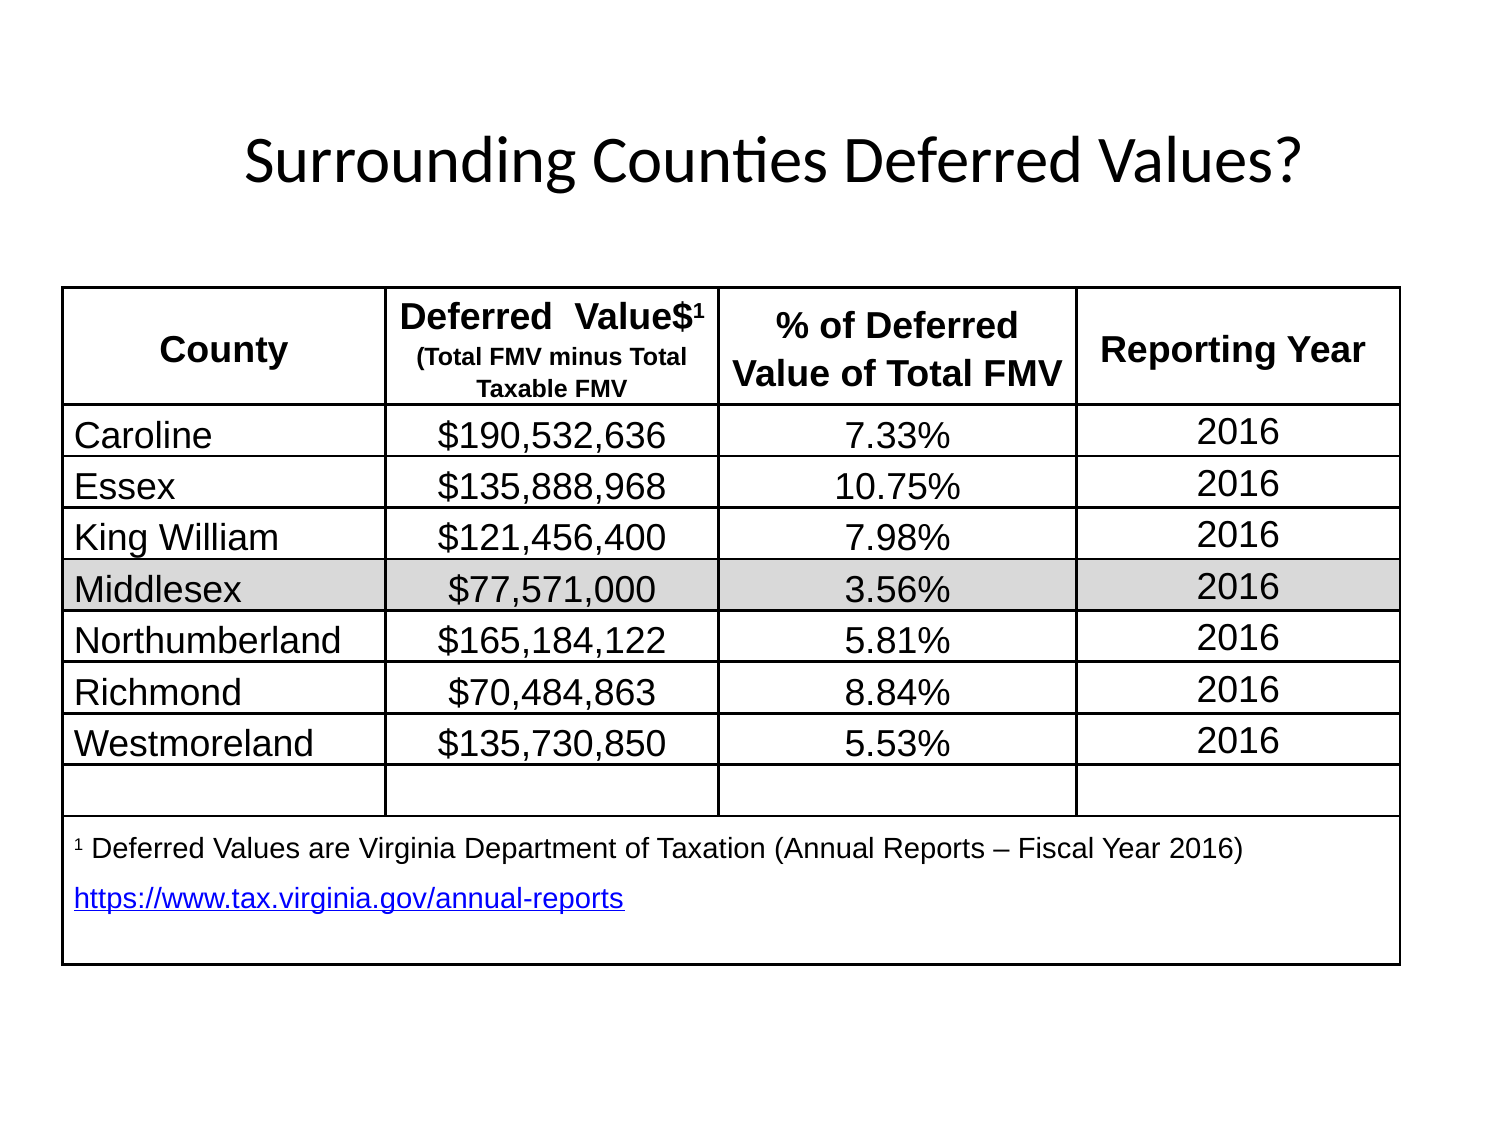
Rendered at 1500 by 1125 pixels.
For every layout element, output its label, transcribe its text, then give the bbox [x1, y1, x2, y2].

table_cell Westmoreland [64, 715, 384, 763]
table_header % of Deferred Value of Total FMV [720, 289, 1075, 403]
table_cell $165,184,122 [387, 612, 717, 660]
table_cell Northumberland [64, 612, 384, 660]
title Surrounding Counties Deferred Values? [87, 50, 1463, 263]
table_cell 7.33% [720, 406, 1075, 455]
table_cell King William [64, 509, 384, 558]
table_cell 2016 [1078, 560, 1399, 609]
table_cell 10.75% [720, 457, 1075, 506]
table_cell 2016 [1078, 457, 1399, 506]
table_cell $190,532,636 [387, 406, 717, 455]
table_header Deferred Value$1 (Total FMV minus Total Taxable FMV [387, 289, 717, 403]
table_cell 1 Deferred Values are Virginia Department of Taxation (Annual Reports – Fiscal Year 2016) https://www.tax.virginia.gov/annual-reports [64, 817, 1399, 963]
table_cell 8.84% [720, 663, 1075, 712]
table_cell 2016 [1078, 612, 1399, 660]
table_cell $135,888,968 [387, 457, 717, 506]
table_cell 5.53% [720, 715, 1075, 763]
table_cell 7.98% [720, 509, 1075, 558]
table_cell 3.56% [720, 560, 1075, 609]
table_cell Essex [64, 457, 384, 506]
table_cell [64, 766, 384, 815]
table_cell 2016 [1078, 509, 1399, 558]
table_header Reporting Year [1078, 289, 1399, 403]
table_cell Middlesex [64, 560, 384, 609]
table_cell [1078, 766, 1399, 815]
table_cell $121,456,400 [387, 509, 717, 558]
table_cell 5.81% [720, 612, 1075, 660]
table_cell Caroline [64, 406, 384, 455]
table_cell [720, 766, 1075, 815]
table_cell 2016 [1078, 663, 1399, 712]
table_header County [64, 289, 384, 403]
table_cell $70,484,863 [387, 663, 717, 712]
table_cell [387, 766, 717, 815]
table_cell $77,571,000 [387, 560, 717, 609]
table_cell Richmond [64, 663, 384, 712]
table_cell 2016 [1078, 715, 1399, 763]
table_cell $135,730,850 [387, 715, 717, 763]
table_cell 2016 [1078, 406, 1399, 455]
